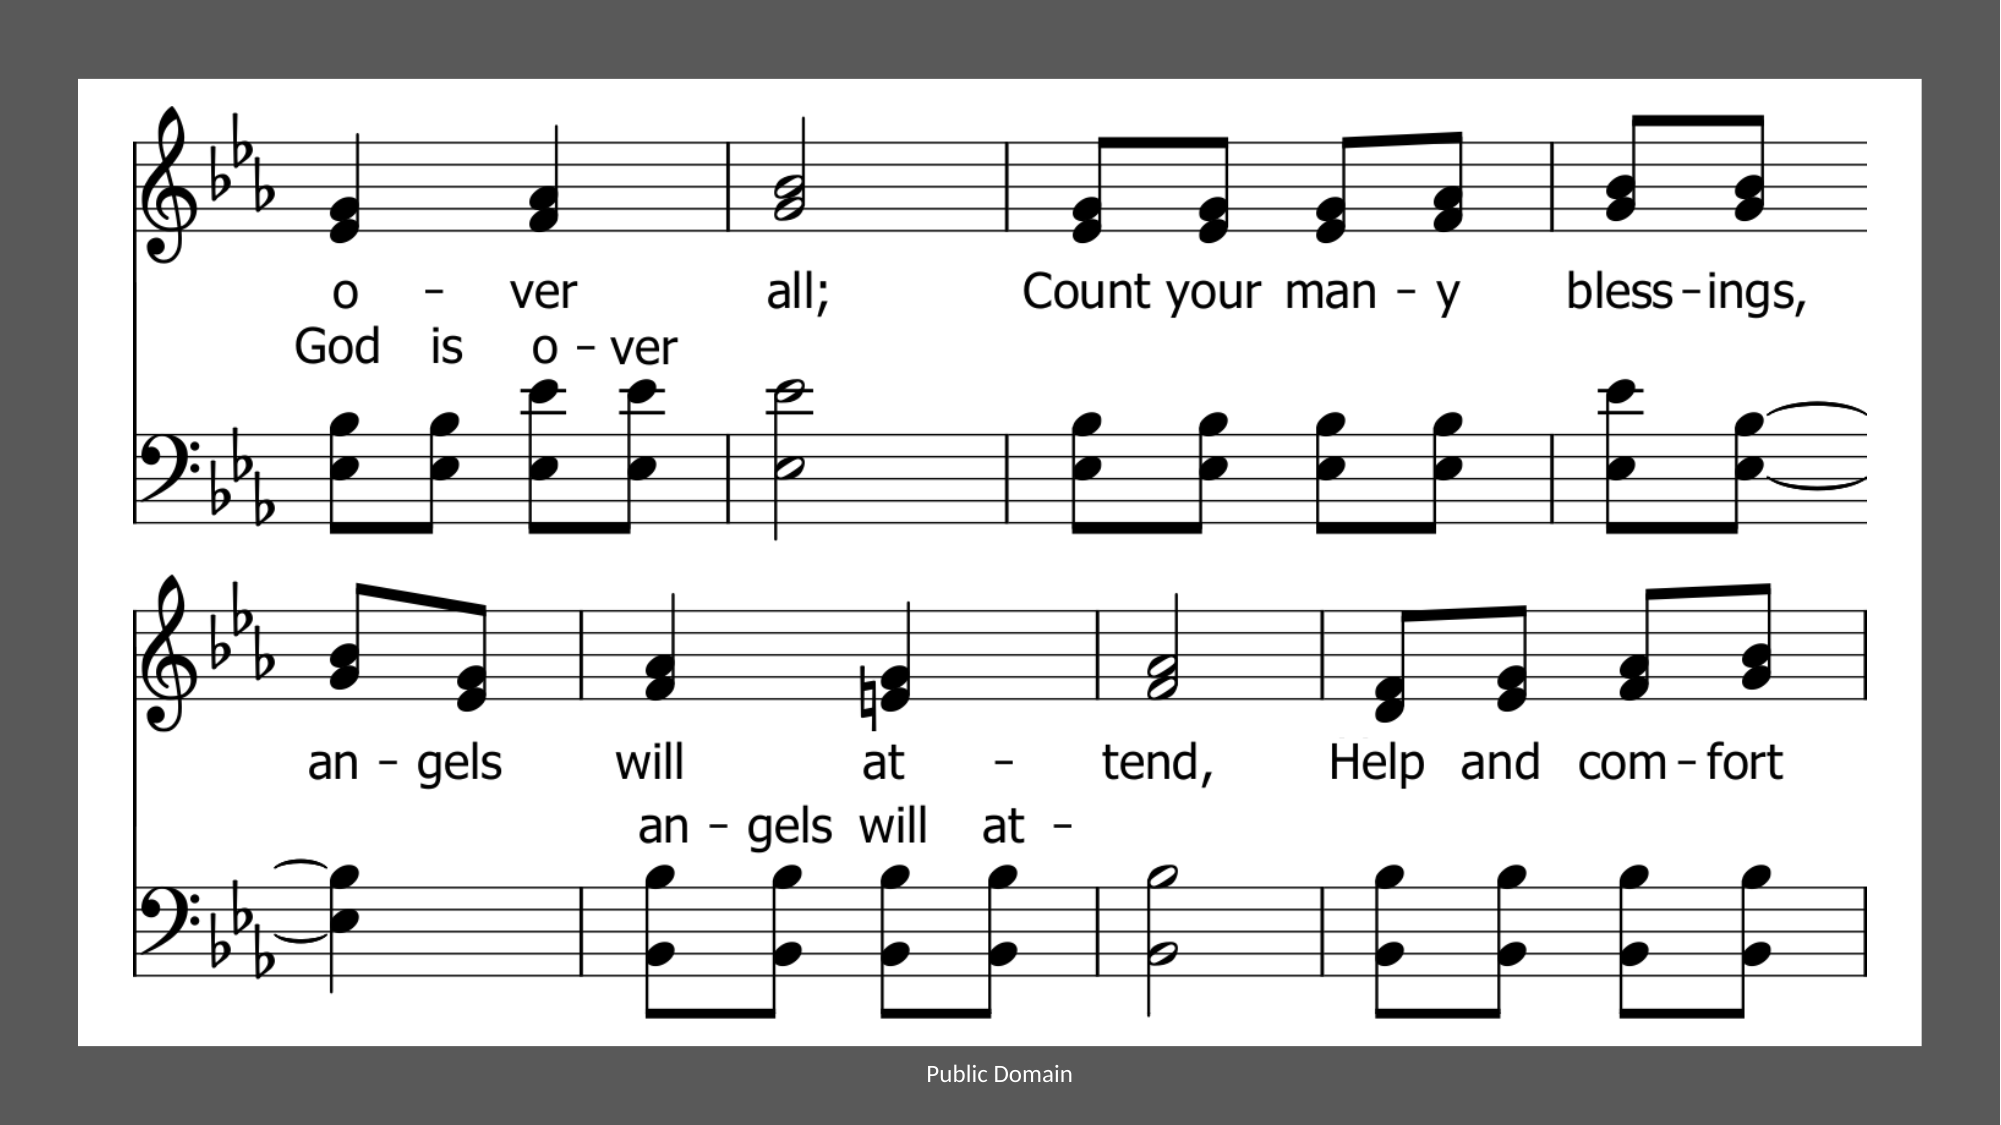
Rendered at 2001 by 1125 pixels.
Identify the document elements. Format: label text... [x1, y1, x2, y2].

footer Public Domain [662, 1042, 1338, 1103]
text_box [77, 78, 1923, 1047]
text_box [0, 0, 2000, 1125]
picture [133, 105, 1867, 1020]
